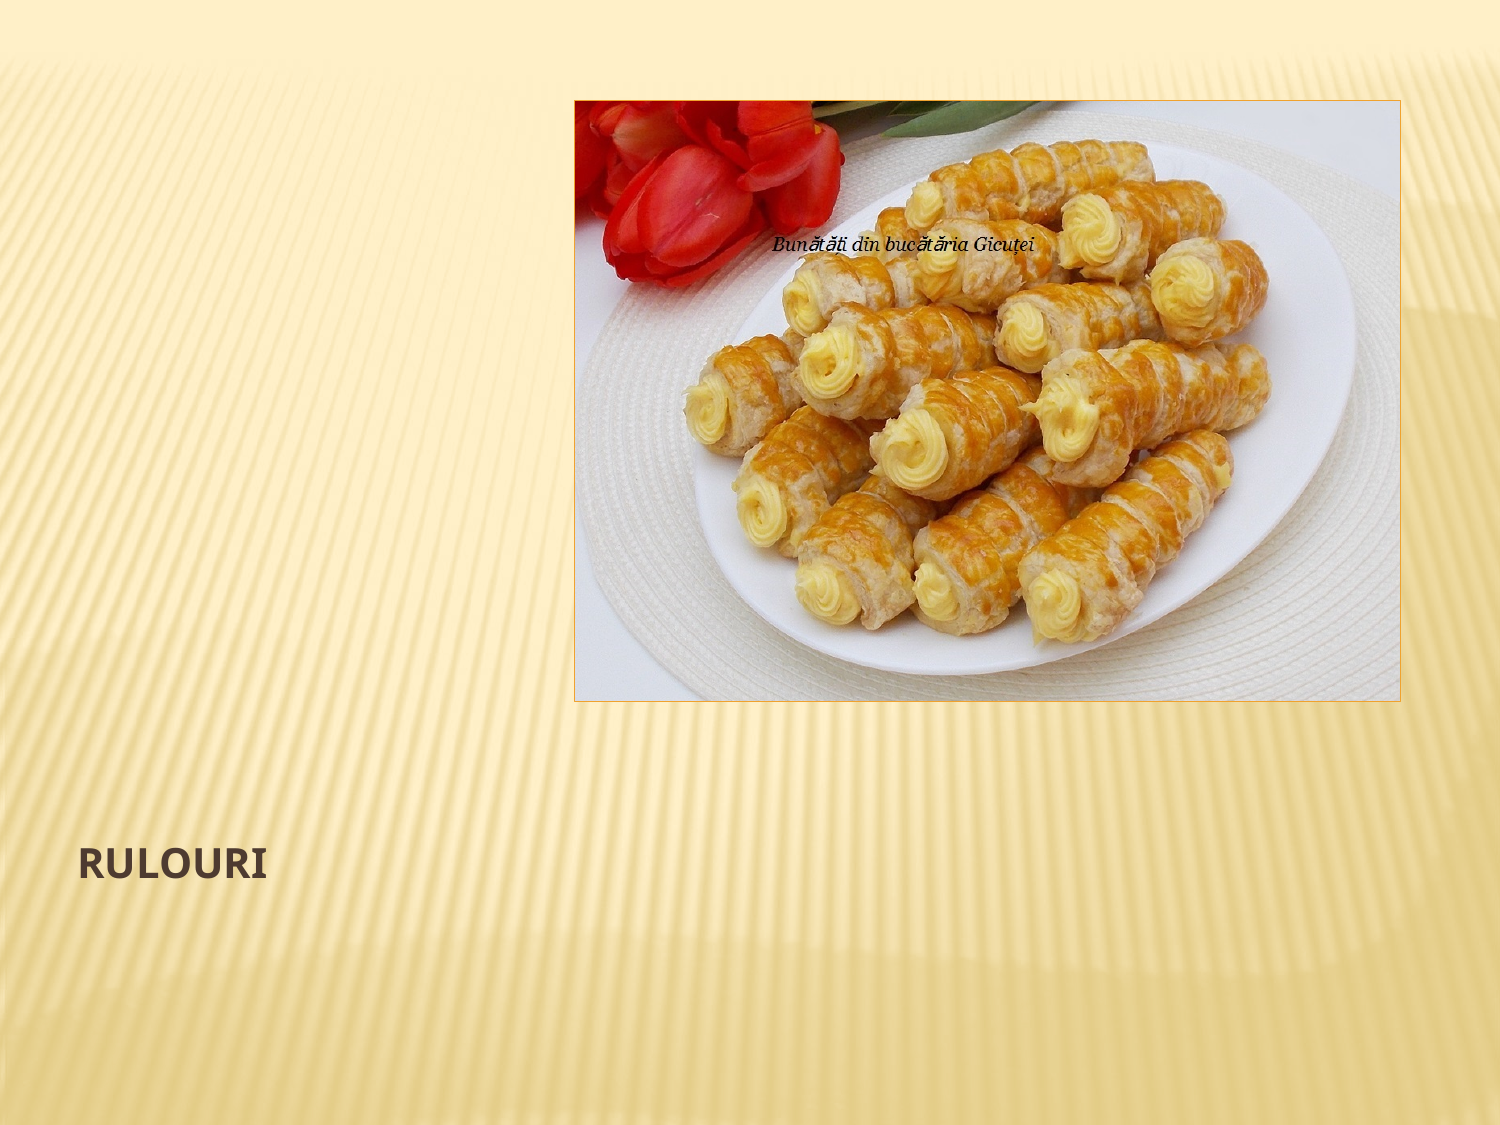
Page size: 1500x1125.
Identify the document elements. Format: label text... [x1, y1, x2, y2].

title rulouri [62, 819, 1025, 905]
picture [574, 100, 1401, 702]
